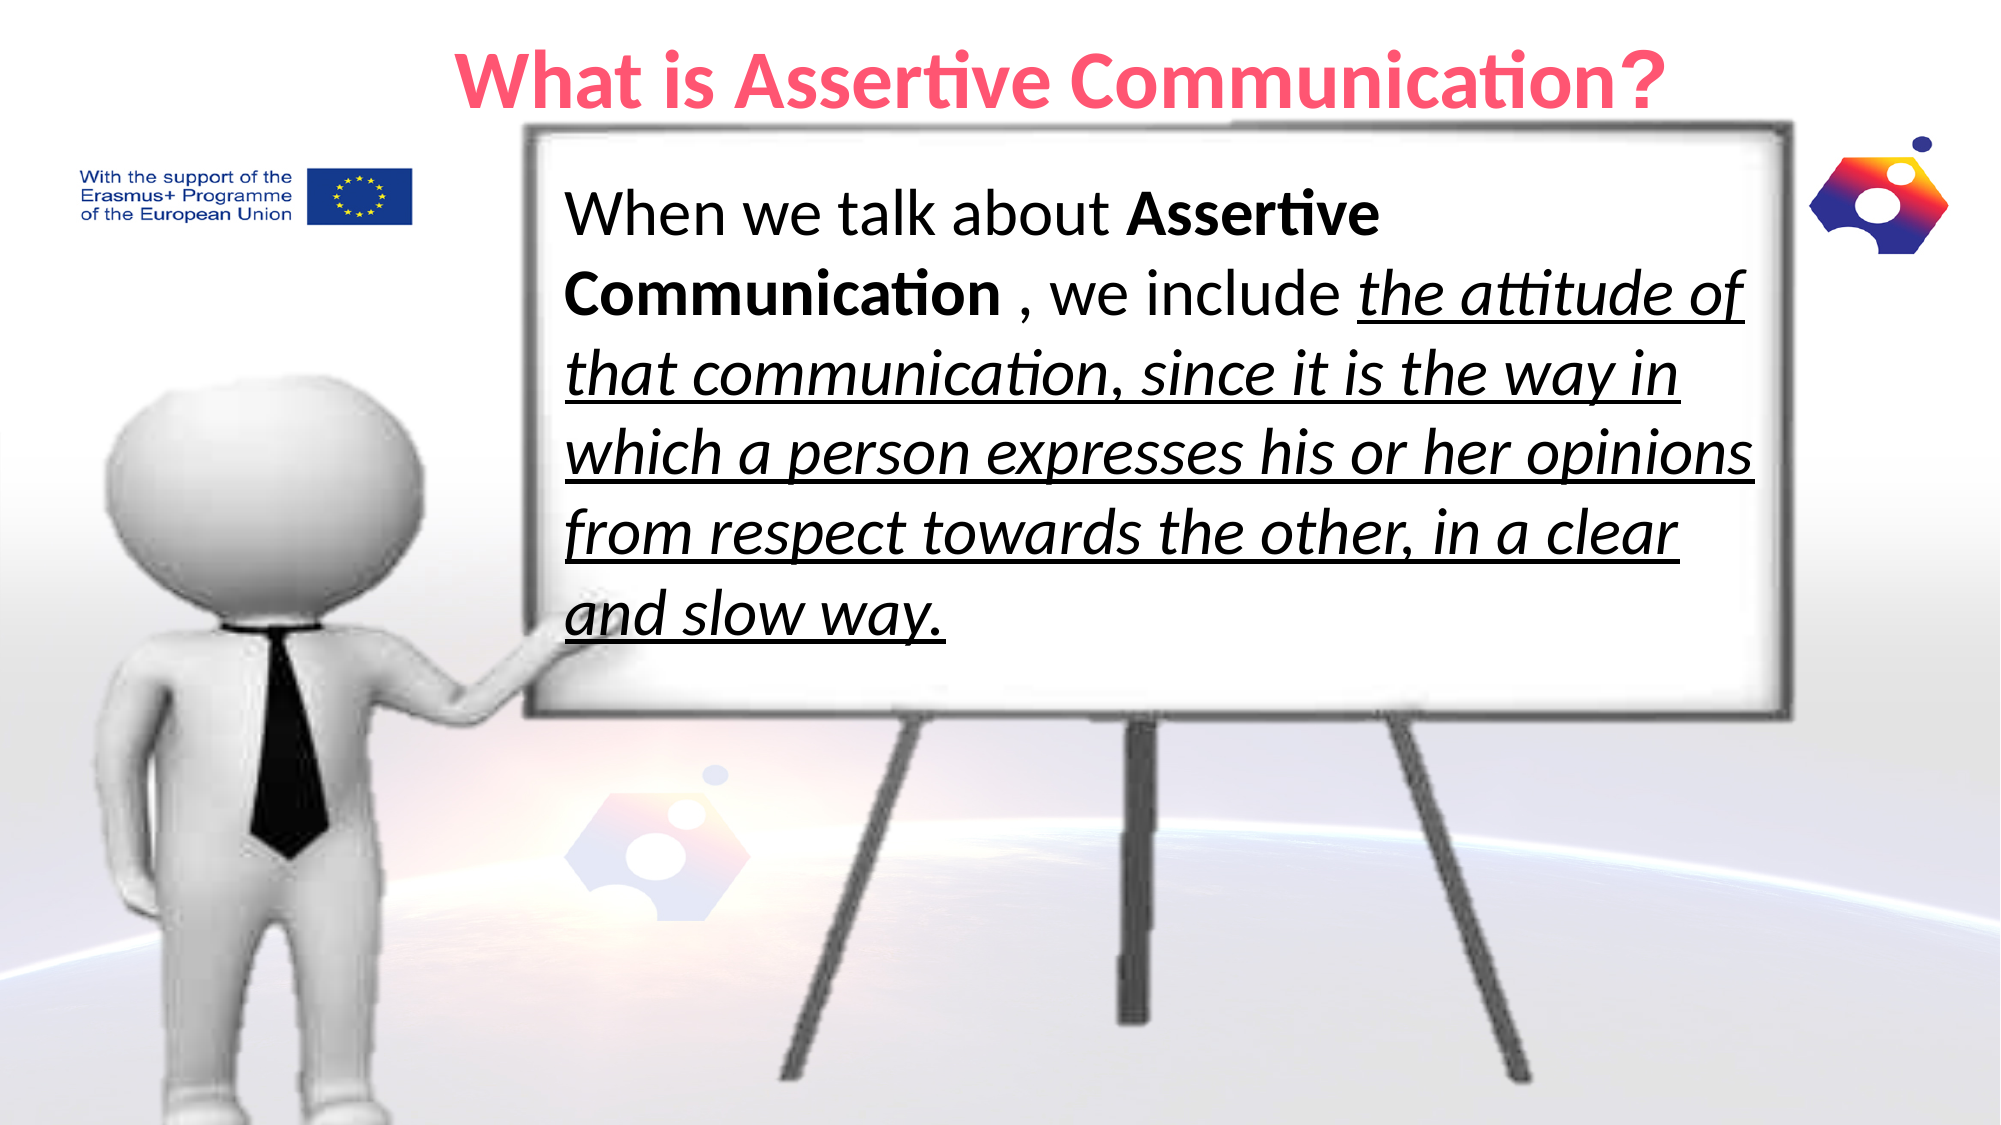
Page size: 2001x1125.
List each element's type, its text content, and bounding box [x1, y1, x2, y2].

text_box What is Assertive Communication? [439, 2, 1685, 83]
picture [0, 0, 2001, 1125]
